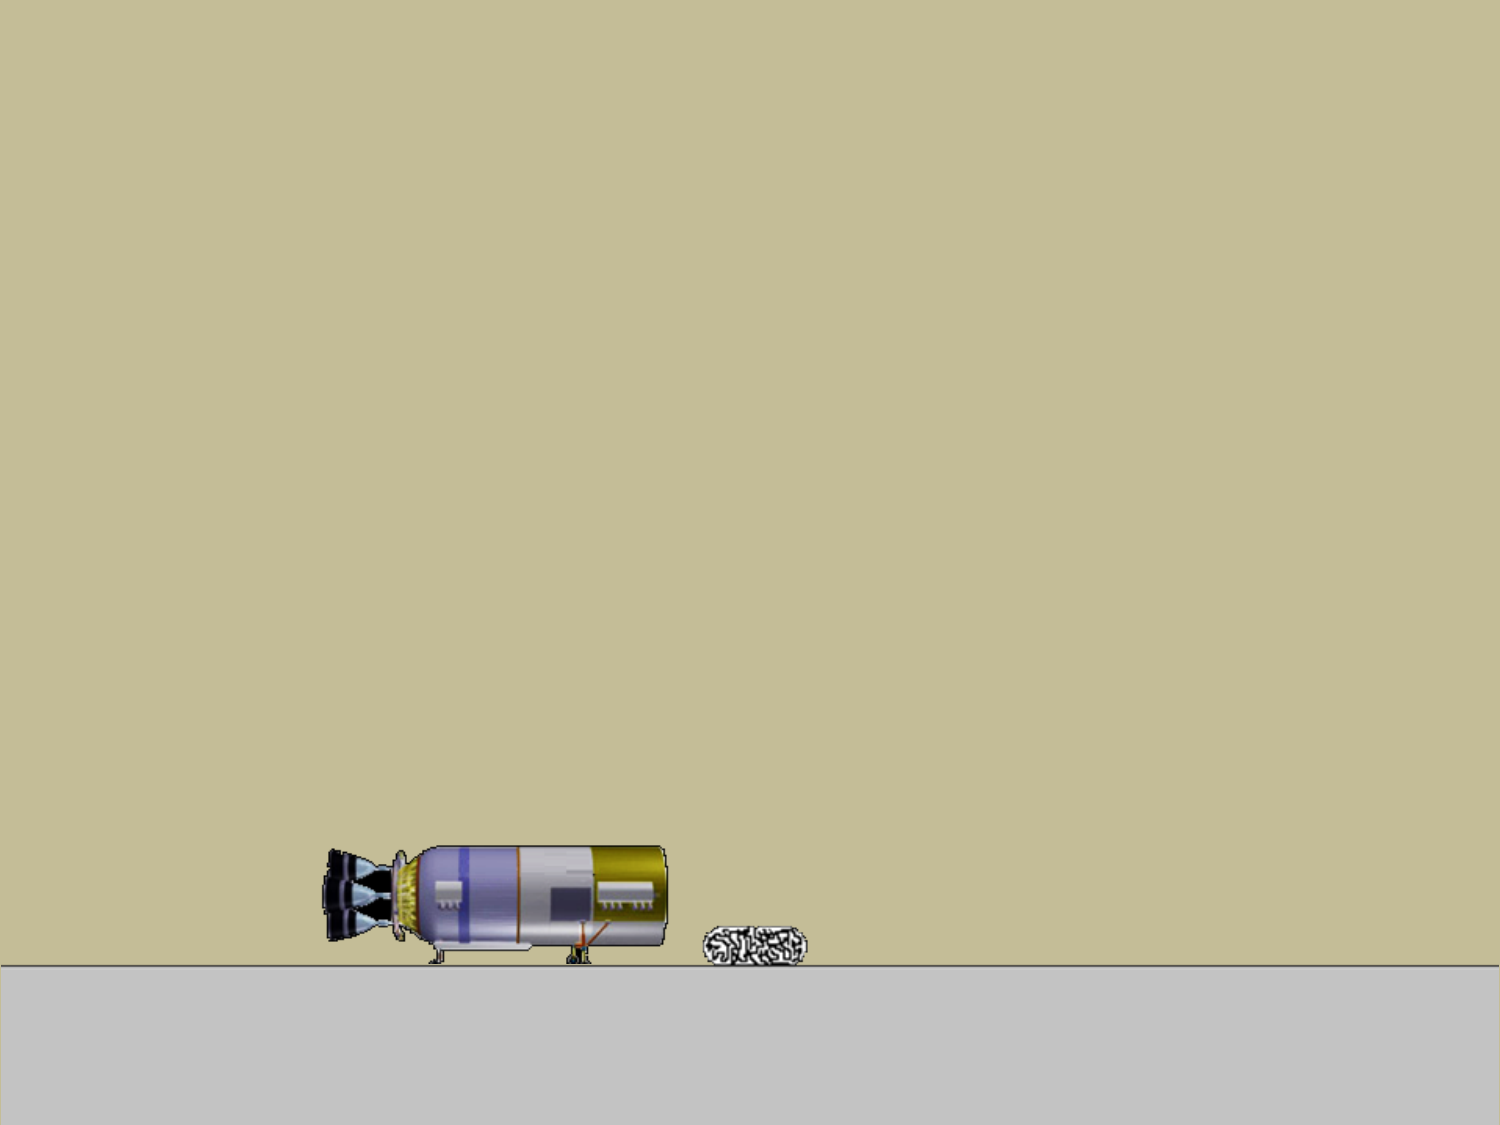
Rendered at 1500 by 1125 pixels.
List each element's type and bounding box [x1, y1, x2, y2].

picture [1, 823, 1499, 1125]
